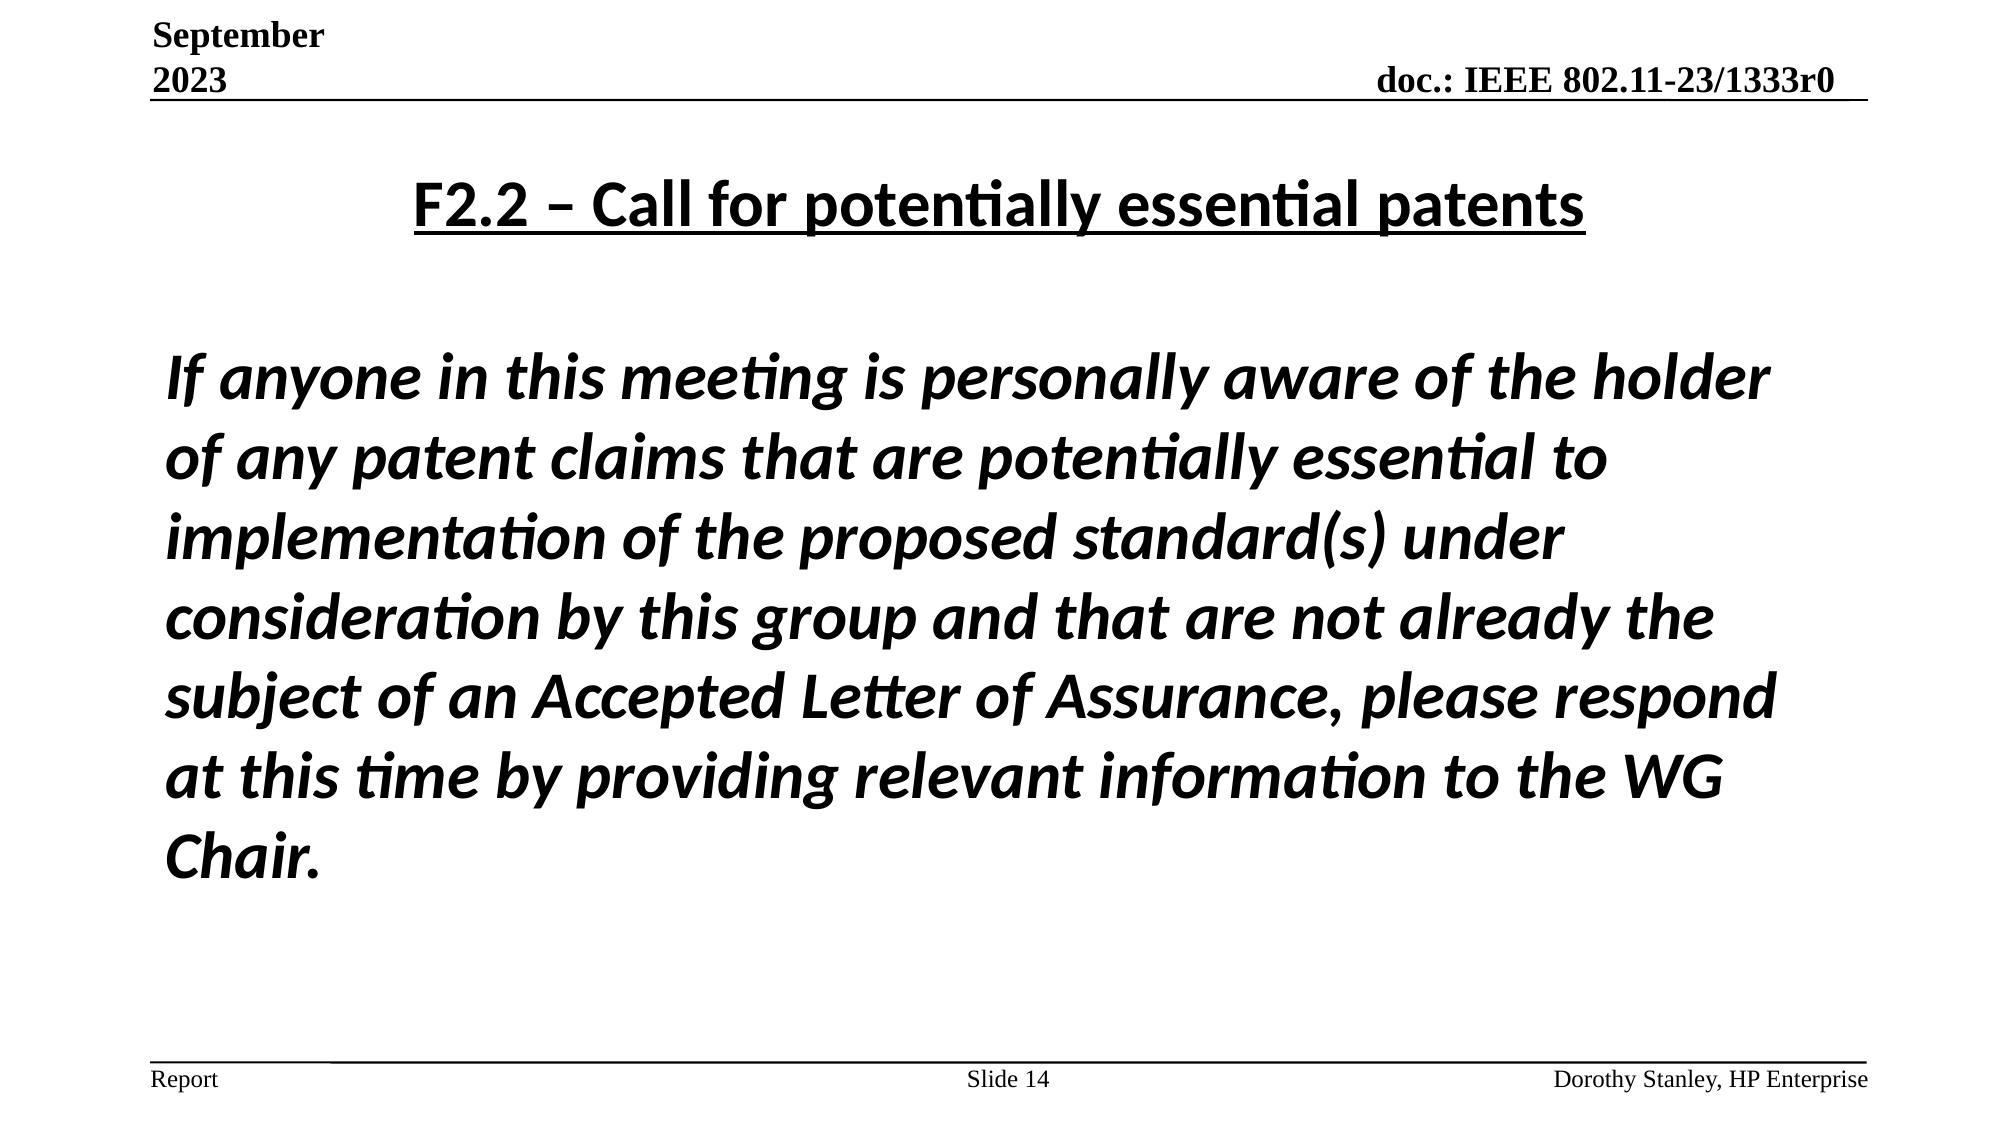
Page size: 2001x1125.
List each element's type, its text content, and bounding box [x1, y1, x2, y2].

title F2.2 – Call for potentially essential patents [150, 112, 1850, 288]
footer Dorothy Stanley, HP Enterprise [1513, 1061, 1869, 1093]
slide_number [152, 54, 373, 101]
slide_number Slide 14 [964, 1061, 1053, 1093]
list If anyone in this meeting is personally aware of the holder of any patent claims that are potentially essential to implementation of the proposed standard(s) under consideration by this group and that are not already the subject of an Accepted Letter of Assurance, please respond at this time by providing relevant information to the WG Chair. [150, 324, 1850, 1000]
